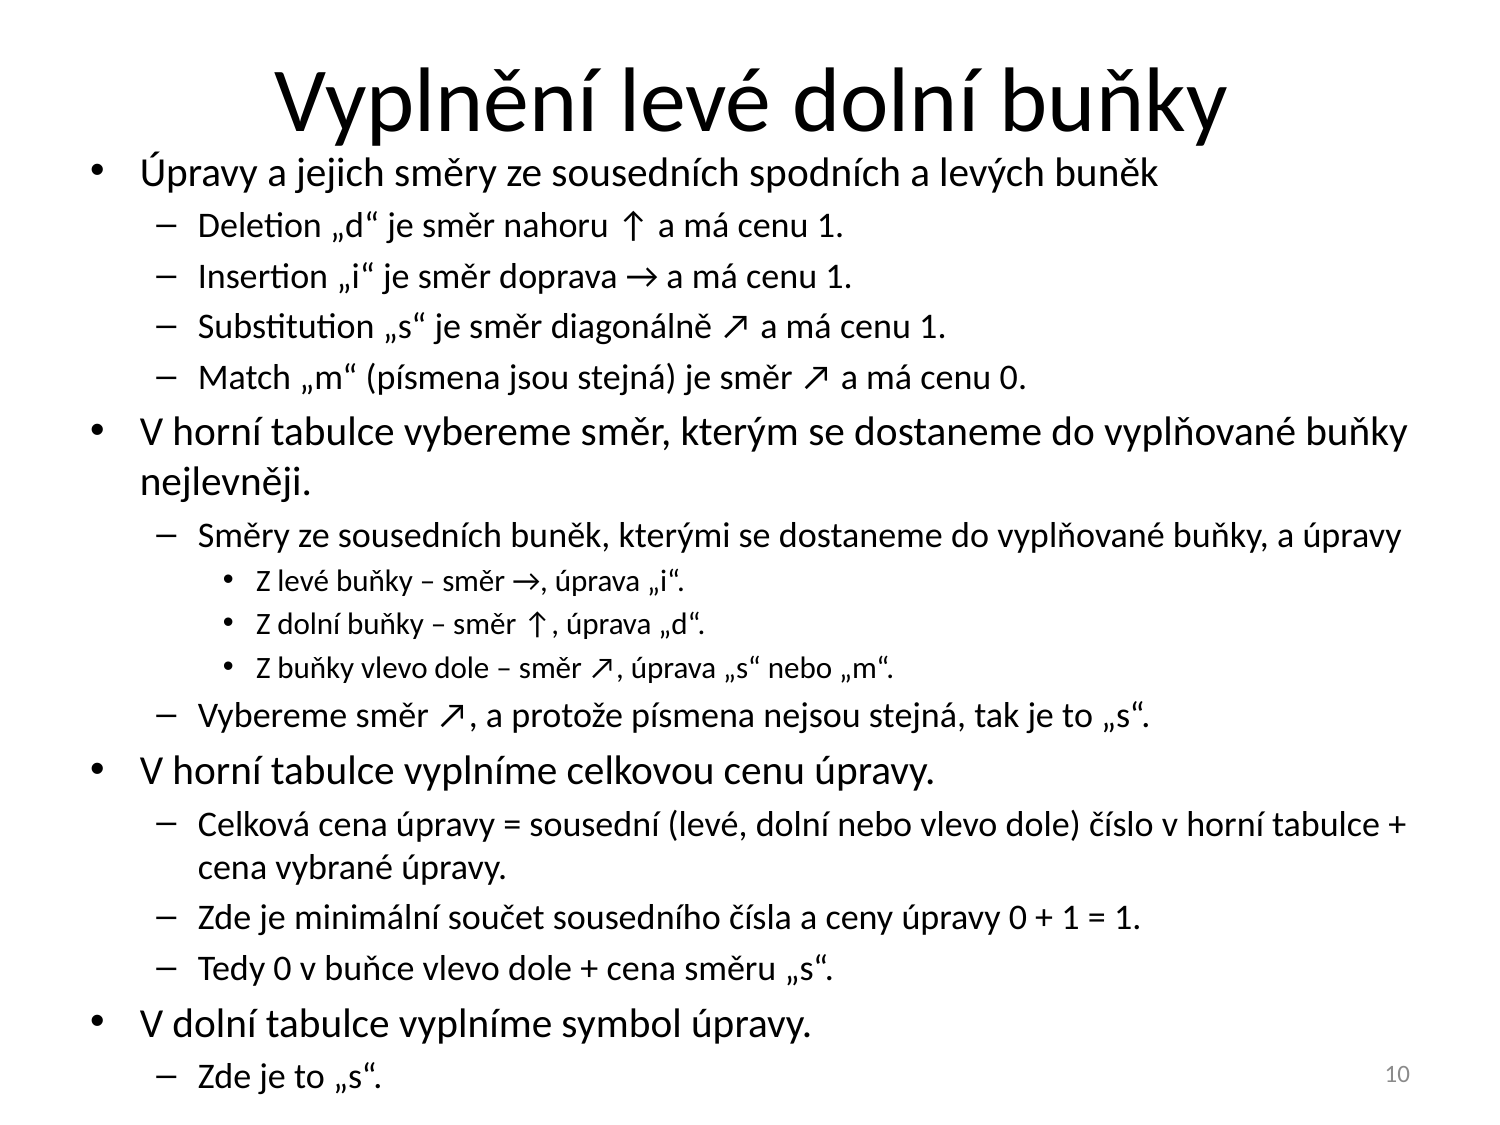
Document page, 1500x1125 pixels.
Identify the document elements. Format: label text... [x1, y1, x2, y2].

title Vyplnění levé dolní buňky [76, 0, 1427, 189]
list Úpravy a jejich směry ze sousedních spodních a levých buněk Deletion „d“ je směr nahoru ↑ a má cenu 1. Insertion „i“ je směr doprava → a má cenu 1. Substitution „s“ je směr diagonálně ↗ a má cenu 1. Match „m“ (písmena jsou stejná) je směr ↗ a má cenu 0. V horní tabulce vybereme směr, kterým se dostaneme do vyplňované buňky nejlevněji. Směry ze sousedních buněk, kterými se dostaneme do vyplňované buňky, a úpravy Z levé buňky – směr →, úprava „i“. Z dolní buňky – směr ↑, úprava „d“. Z buňky vlevo dole – směr ↗, úprava „s“ nebo „m“. Vybereme směr ↗, a protože písmena nejsou stejná, tak je to „s“. V horní tabulce vyplníme celkovou cenu úpravy. Celková cena úpravy = sousední (levé, dolní nebo vlevo dole) číslo v horní tabulce + cena vybrané úpravy. Zde je minimální součet sousedního čísla a ceny úpravy 0 + 1 = 1. Tedy 0 v buňce vlevo dole + cena směru „s“. V dolní tabulce vyplníme symbol úpravy. Zde je to „s“. [75, 137, 1425, 1125]
